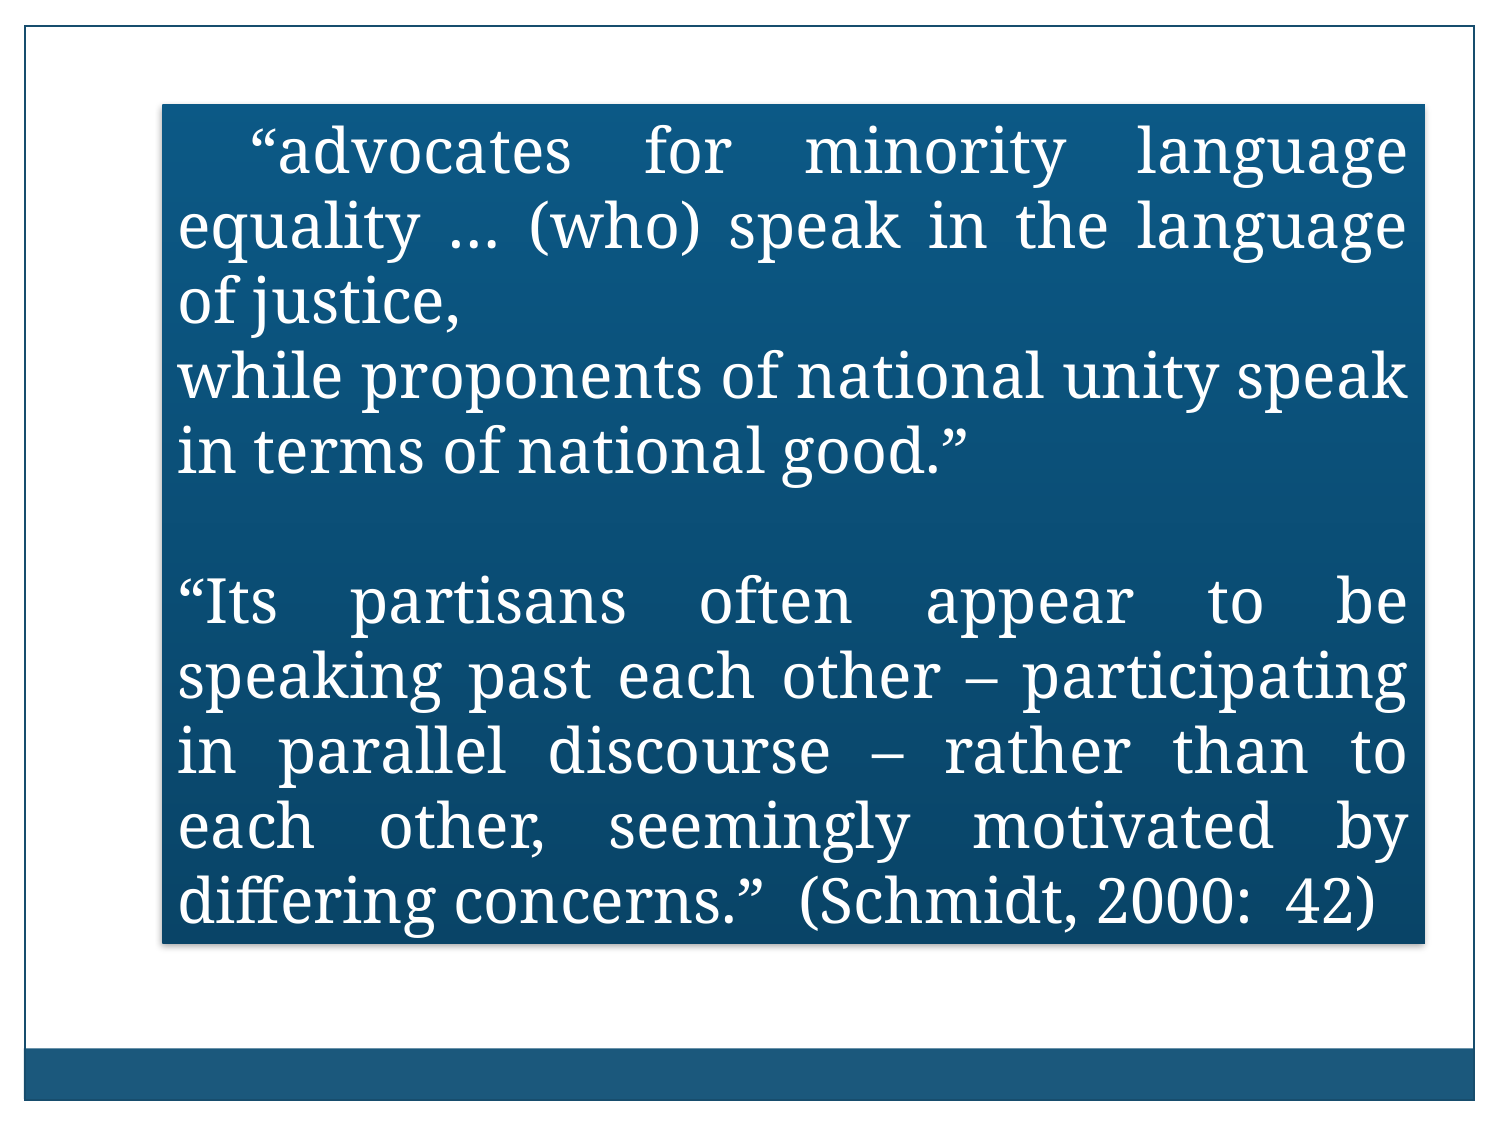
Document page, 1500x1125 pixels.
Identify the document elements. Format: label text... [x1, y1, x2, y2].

text_box “advocates for minority language equality … (who) speak in the language of justice, while proponents of national unity speak in terms of national good.” “Its partisans often appear to be speaking past each other – participating in parallel discourse – rather than to each other, seemingly motivated by differing concerns.” (Schmidt, 2000: 42) [162, 104, 1425, 944]
